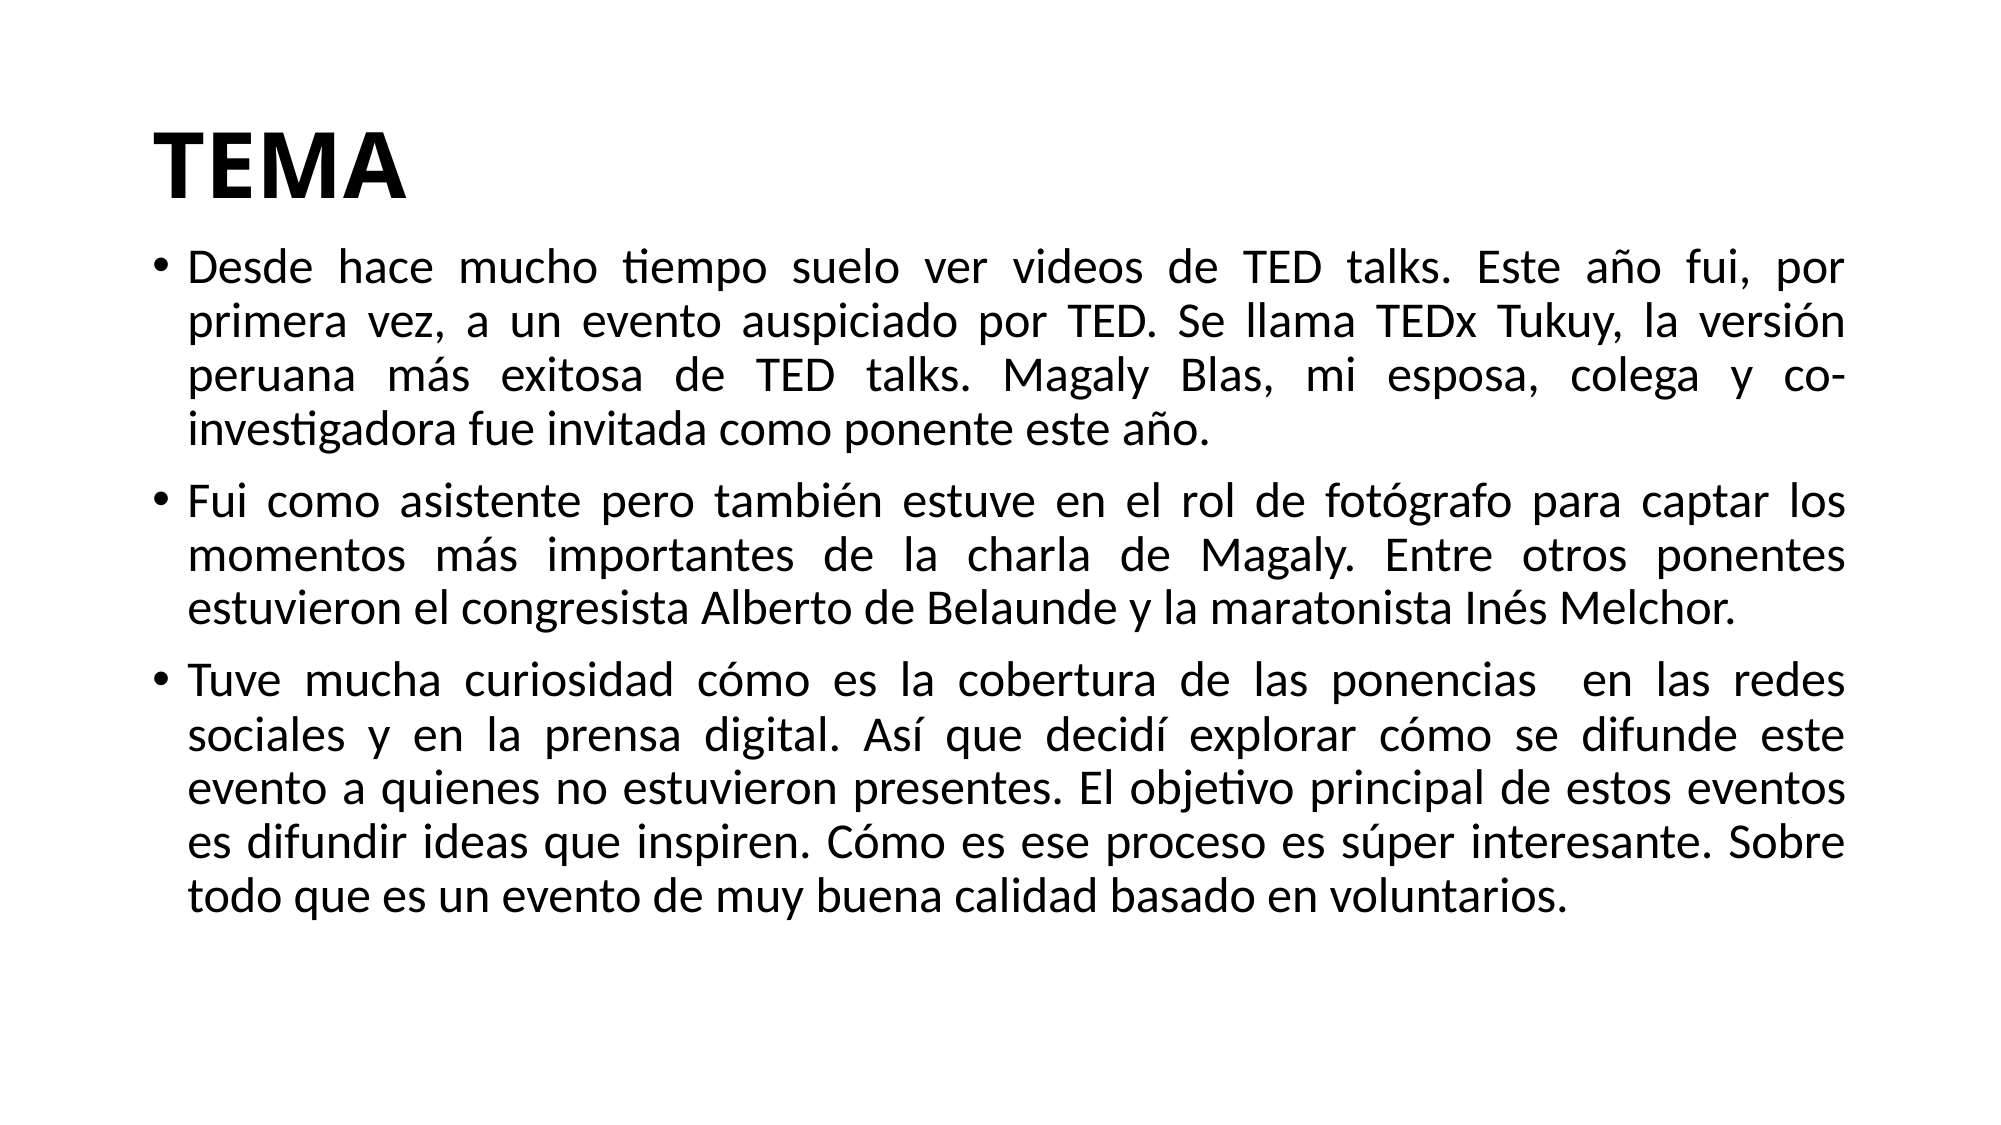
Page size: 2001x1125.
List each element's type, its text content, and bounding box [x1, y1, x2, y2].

title TEMA [137, 59, 1863, 232]
list Desde hace mucho tiempo suelo ver videos de TED talks. Este año fui, por primera vez, a un evento auspiciado por TED. Se llama TEDx Tukuy, la versión peruana más exitosa de TED talks. Magaly Blas, mi esposa, colega y co-investigadora fue invitada como ponente este año. Fui como asistente pero también estuve en el rol de fotógrafo para captar los momentos más importantes de la charla de Magaly. Entre otros ponentes estuvieron el congresista Alberto de Belaunde y la maratonista Inés Melchor. Tuve mucha curiosidad cómo es la cobertura de las ponencias en las redes sociales y en la prensa digital. Así que decidí explorar cómo se difunde este evento a quienes no estuvieron presentes. El objetivo principal de estos eventos es difundir ideas que inspiren. Cómo es ese proceso es súper interesante. Sobre todo que es un evento de muy buena calidad basado en voluntarios. [137, 232, 1863, 947]
